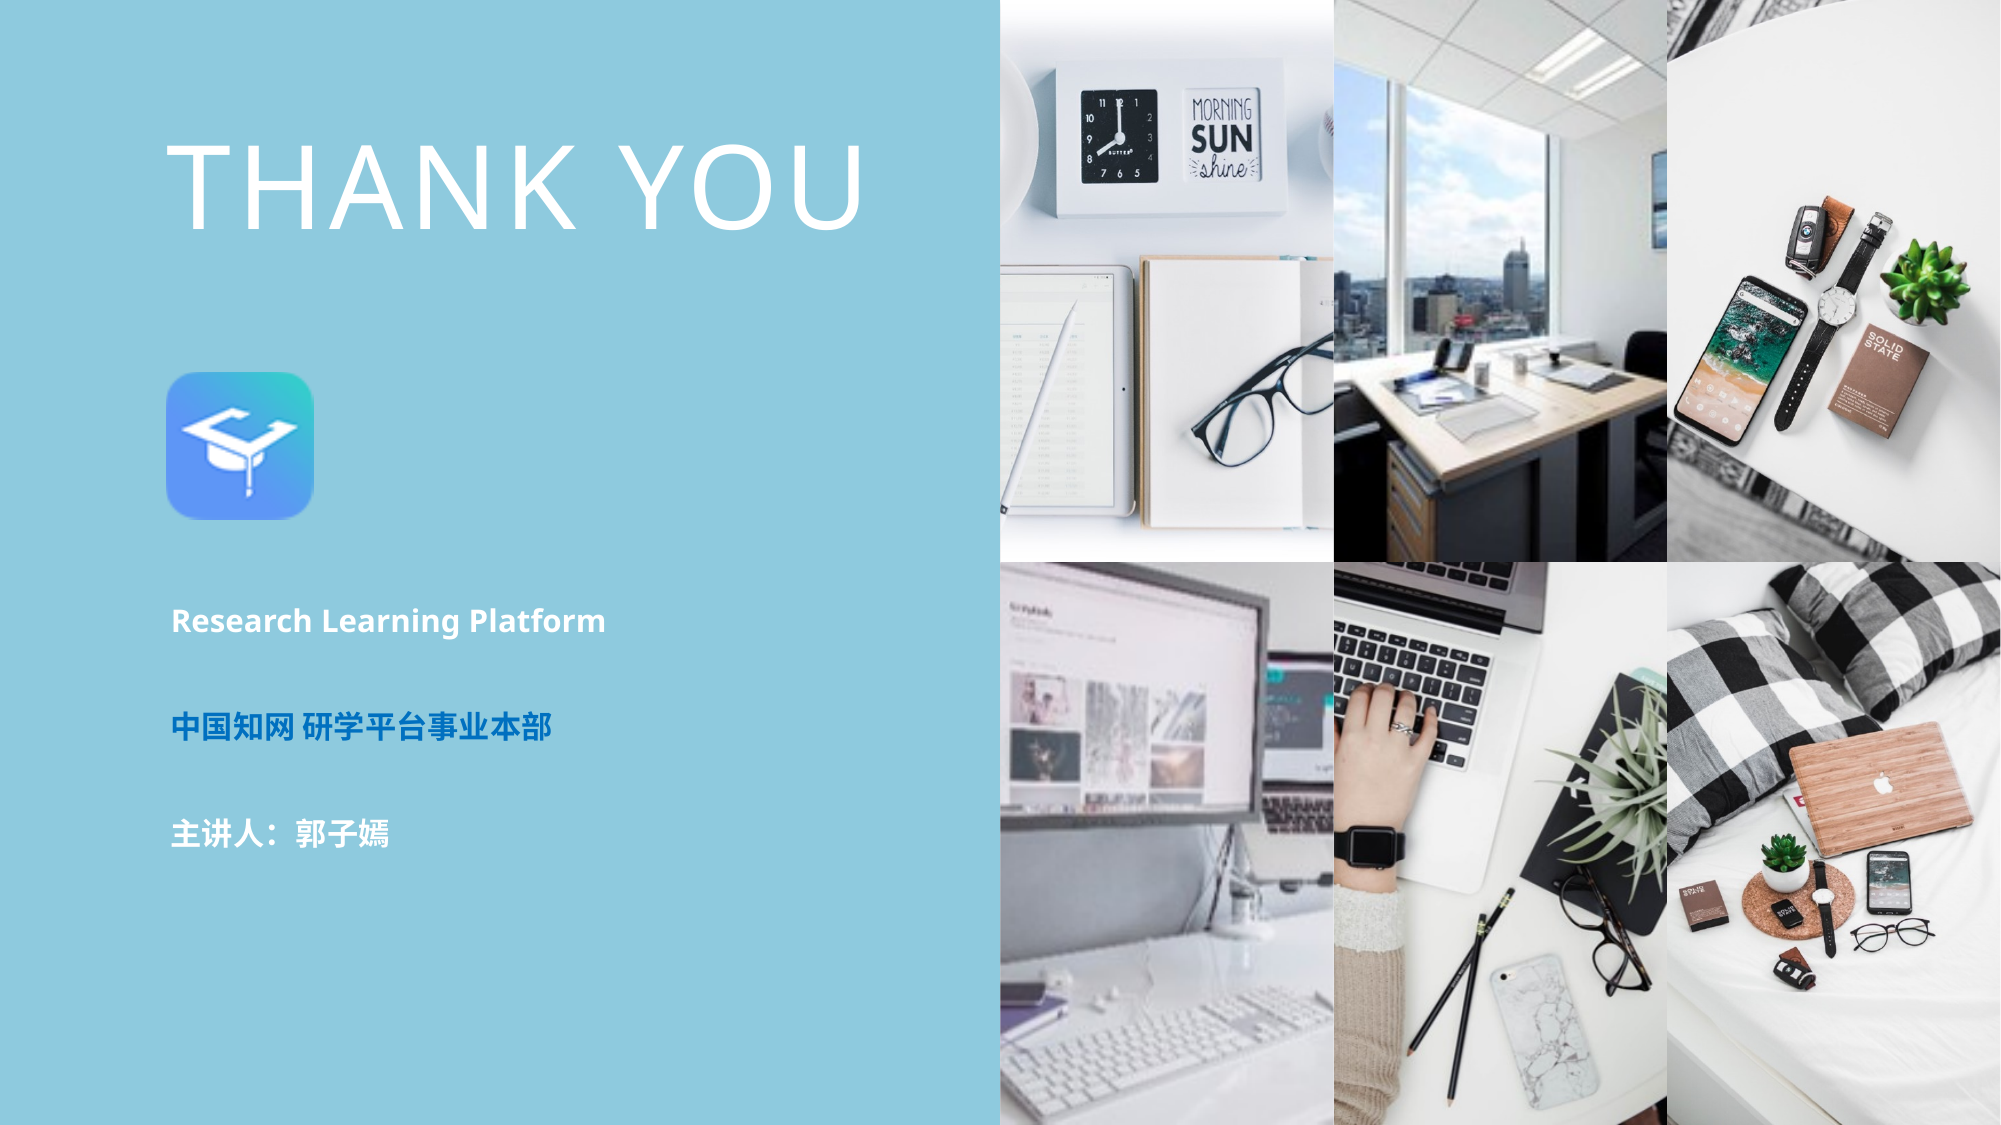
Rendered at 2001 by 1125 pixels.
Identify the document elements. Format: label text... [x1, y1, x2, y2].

text_box Research Learning Platform 中国知网 研学平台事业本部 主讲人：郭子嫣 [166, 589, 793, 986]
picture [166, 371, 315, 520]
picture [1000, 0, 2001, 1125]
text_box THANK YOU [166, 140, 950, 563]
